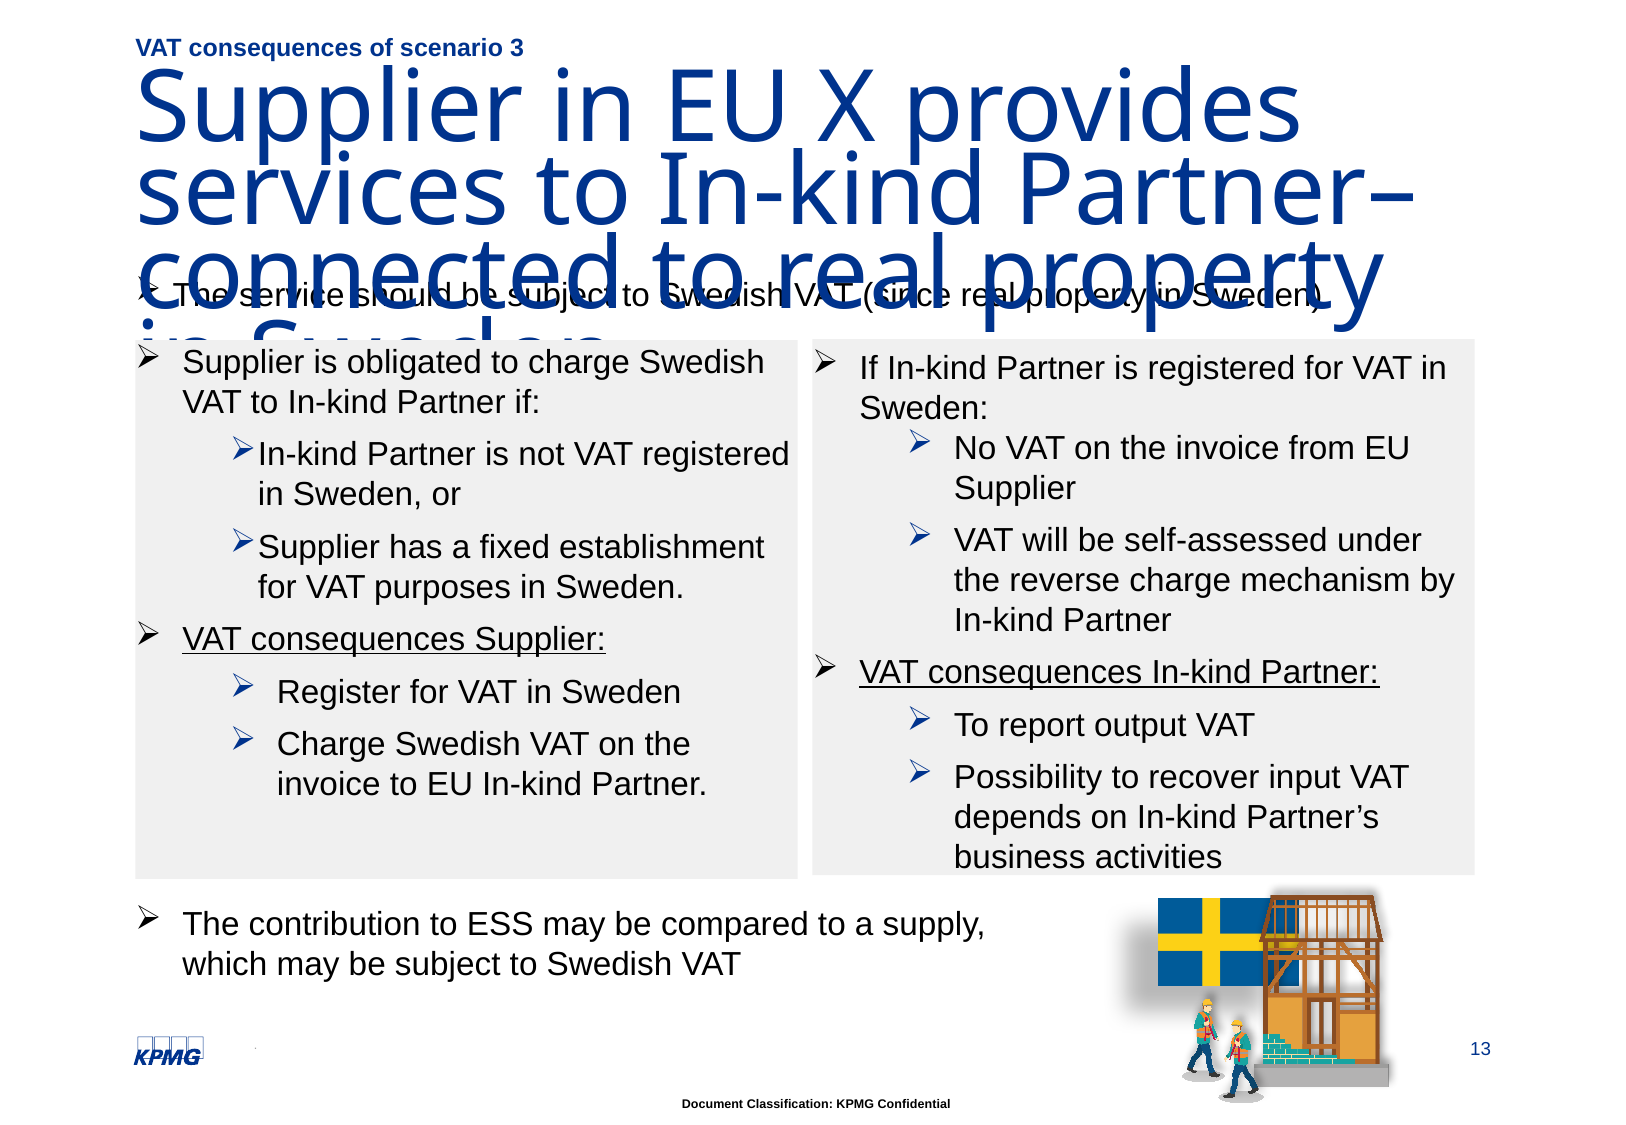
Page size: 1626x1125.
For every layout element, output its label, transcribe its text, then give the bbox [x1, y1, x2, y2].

list The service should be subject to Swedish VAT (since real property in Sweden) The contribution to ESS may be compared to a supply, which may be subject to Swedish VAT [135, 272, 1490, 1010]
text_box Supplier is obligated to charge Swedish VAT to In-kind Partner if: In-kind Partner is not VAT registered in Sweden, or Supplier has a fixed establishment for VAT purposes in Sweden. VAT consequences Supplier: Register for VAT in Sweden Charge Swedish VAT on the invoice to EU In-kind Partner. [135, 340, 798, 879]
list VAT consequences of scenario 3 [135, 33, 1490, 62]
text_box If In-kind Partner is registered for VAT in Sweden: No VAT on the invoice from EU Supplier VAT will be self-assessed under the reverse charge mechanism by In-kind Partner VAT consequences In-kind Partner: To report output VAT Possibility to recover input VAT depends on In-kind Partner’s business activities [812, 339, 1475, 876]
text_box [905, 748, 1467, 1125]
title Supplier in EU X provides services to In-kind Partner– connected to real property in Sweden [135, 74, 1490, 193]
